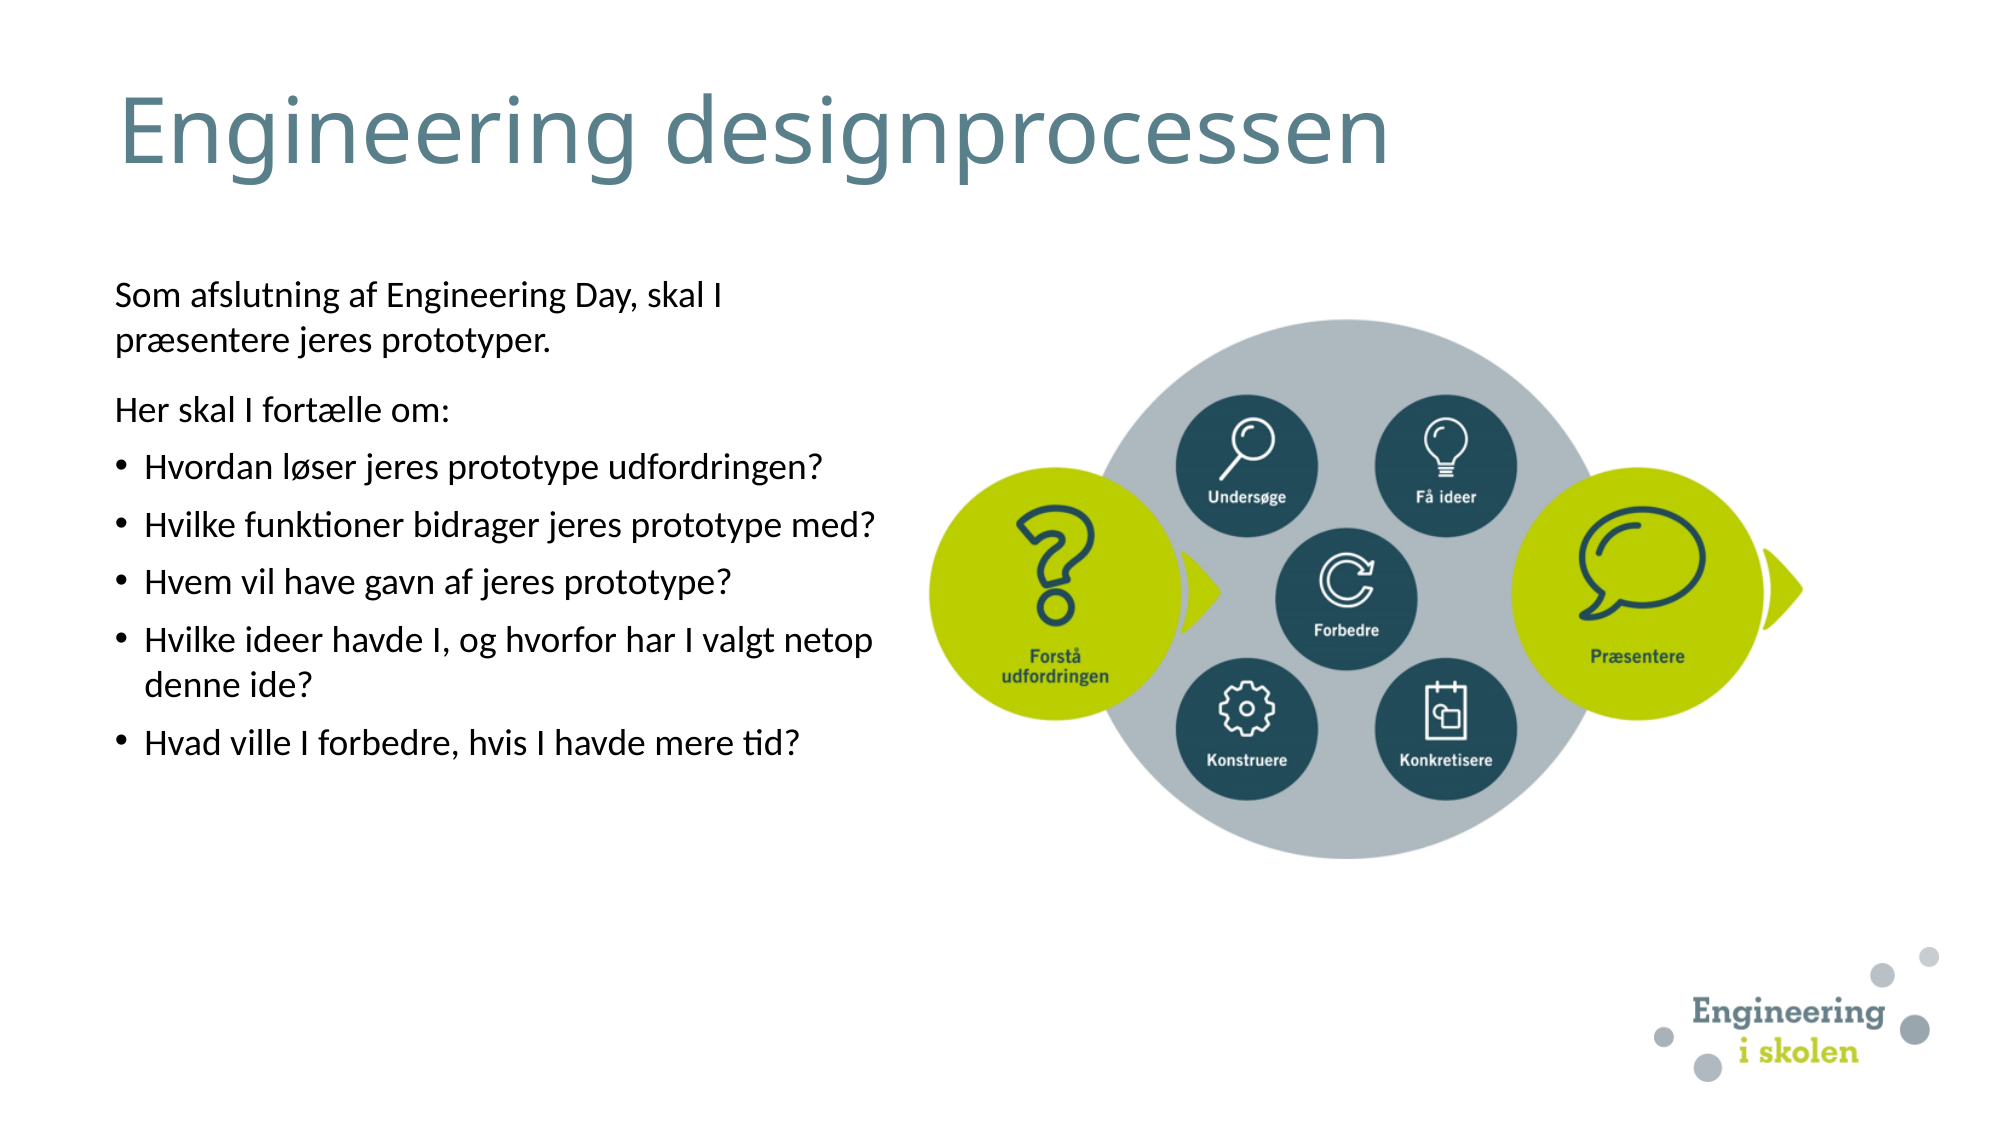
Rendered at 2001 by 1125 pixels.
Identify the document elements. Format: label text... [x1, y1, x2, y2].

text_box Som afslutning af Engineering Day, skal I præsentere jeres prototyper. Her skal I fortælle om: Hvordan løser jeres prototype udfordringen? Hvilke funktioner bidrager jeres prototype med? Hvem vil have gavn af jeres prototype? Hvilke ideer havde I, og hvorfor har I valgt netop denne ide? Hvad ville I forbedre, hvis I havde mere tid? [99, 262, 907, 942]
picture [1654, 947, 1939, 1082]
picture [785, 304, 1820, 899]
list Engineering designprocessen [102, 64, 1945, 218]
